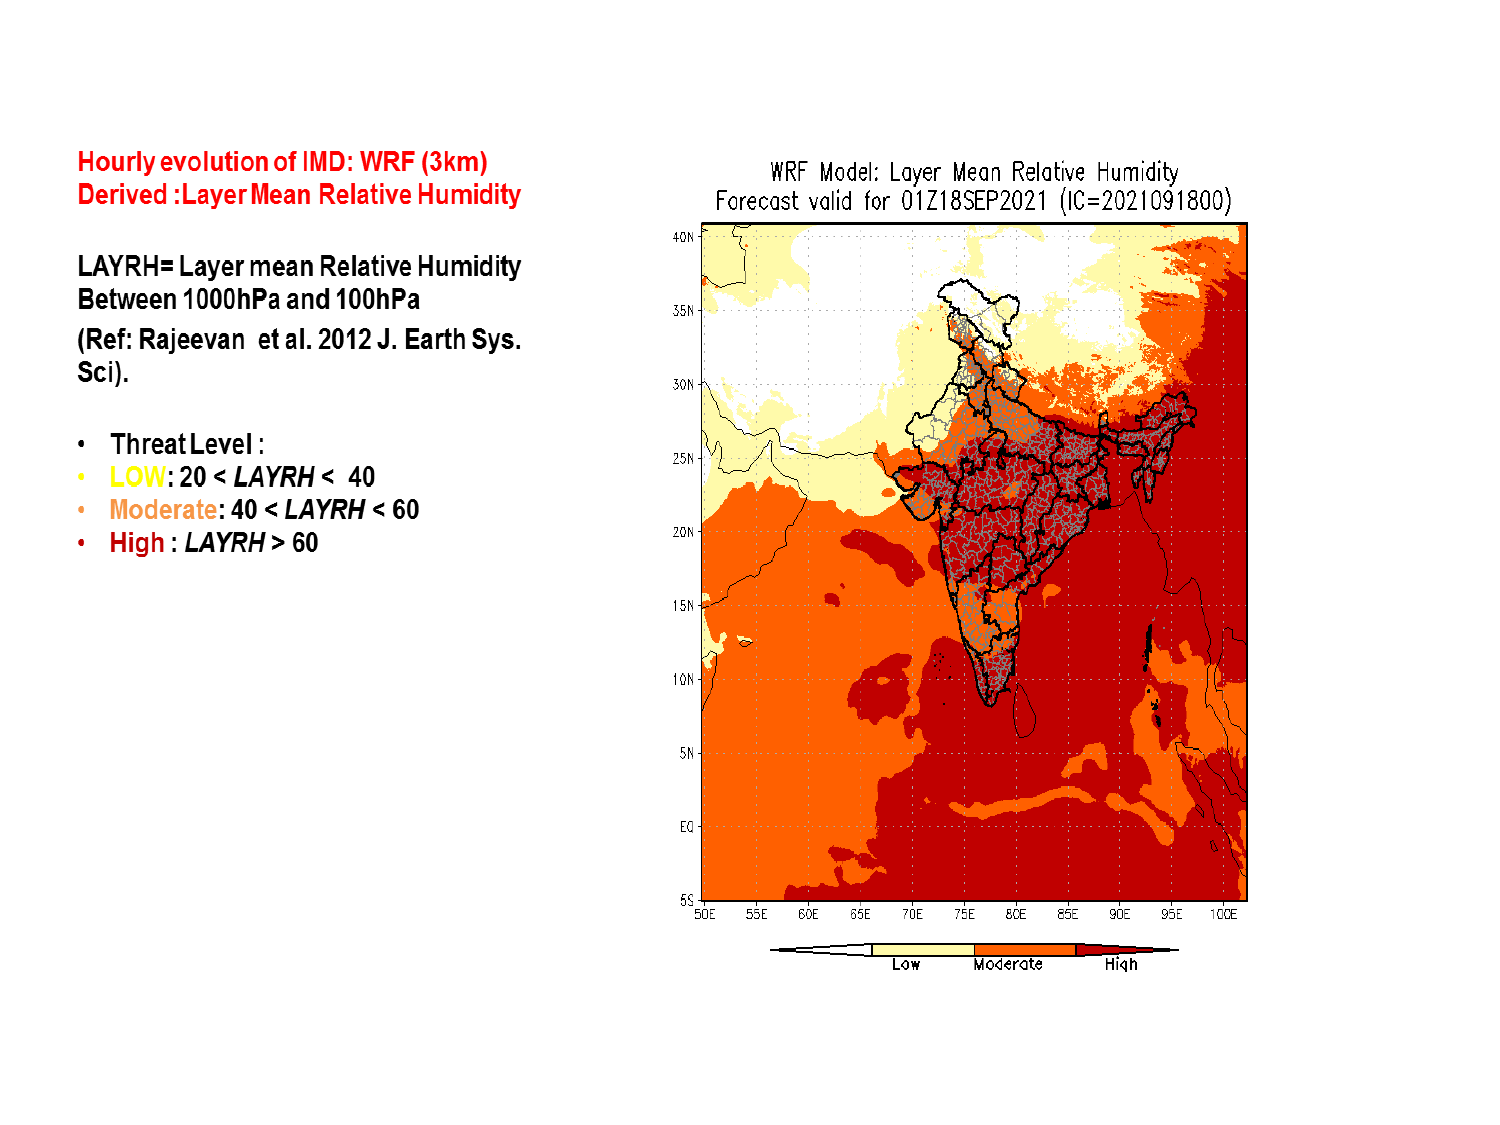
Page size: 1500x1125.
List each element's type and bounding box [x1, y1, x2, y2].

picture [74, 149, 1426, 976]
